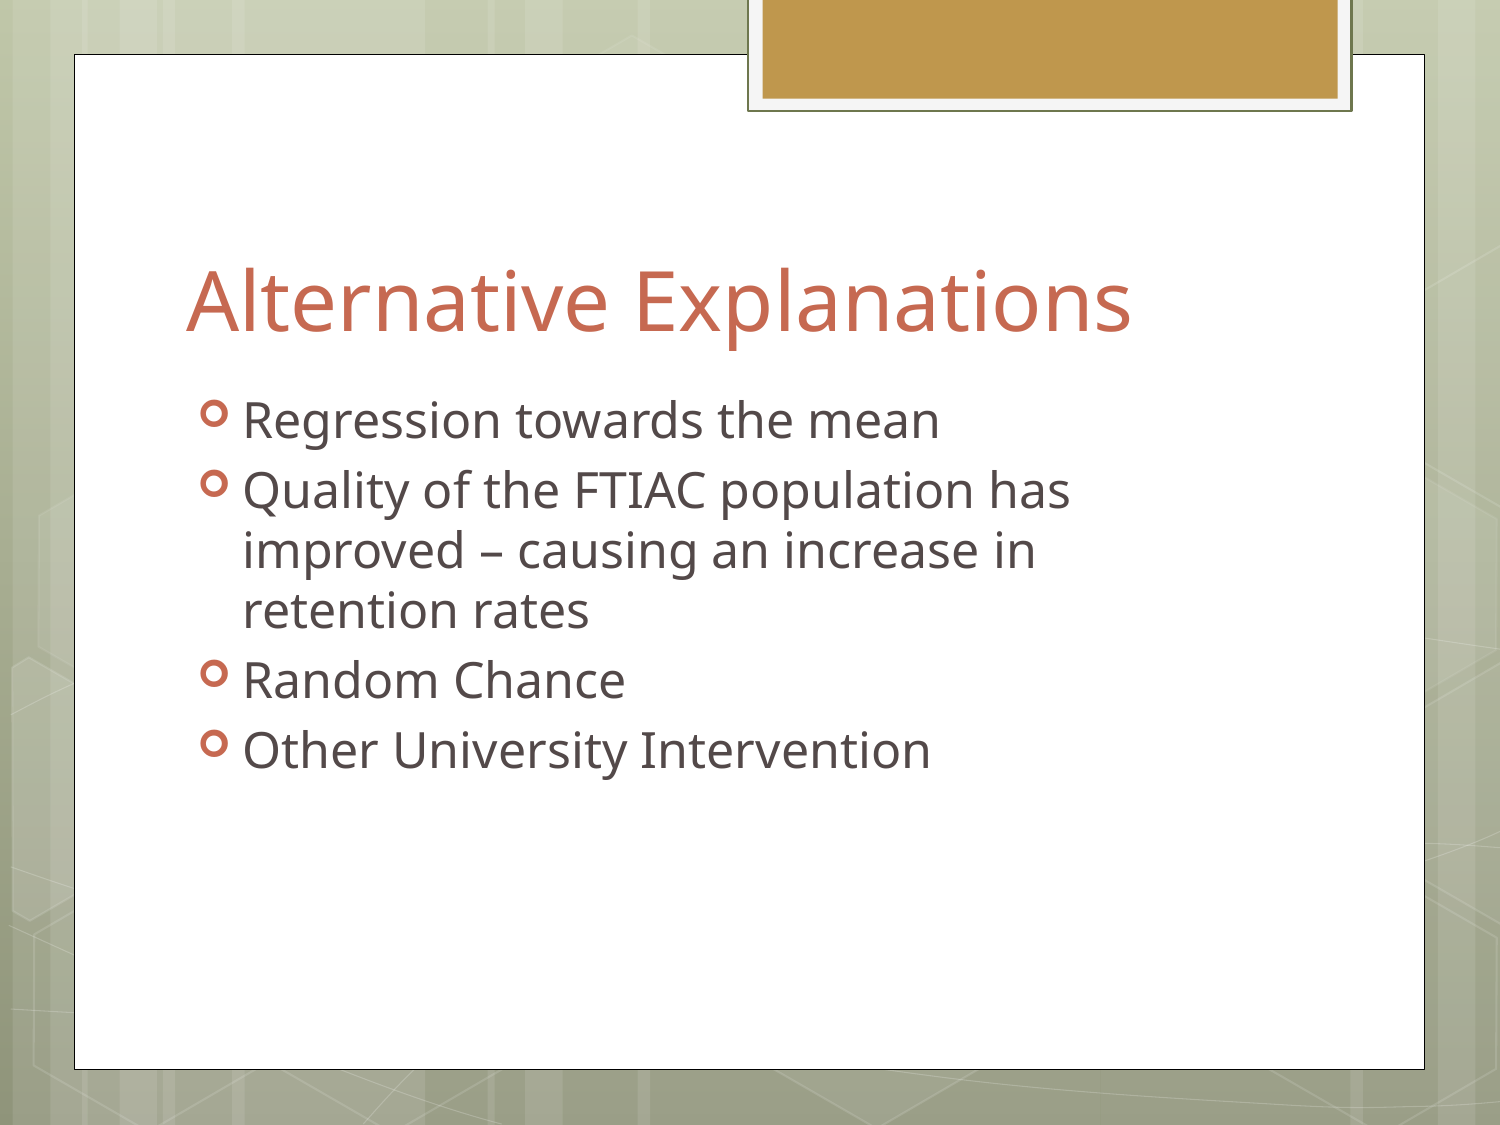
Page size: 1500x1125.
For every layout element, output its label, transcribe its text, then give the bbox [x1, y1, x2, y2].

list Regression towards the mean Quality of the FTIAC population has improved – causing an increase in retention rates Random Chance Other University Intervention [171, 381, 1283, 957]
title Alternative Explanations [171, 168, 1324, 357]
